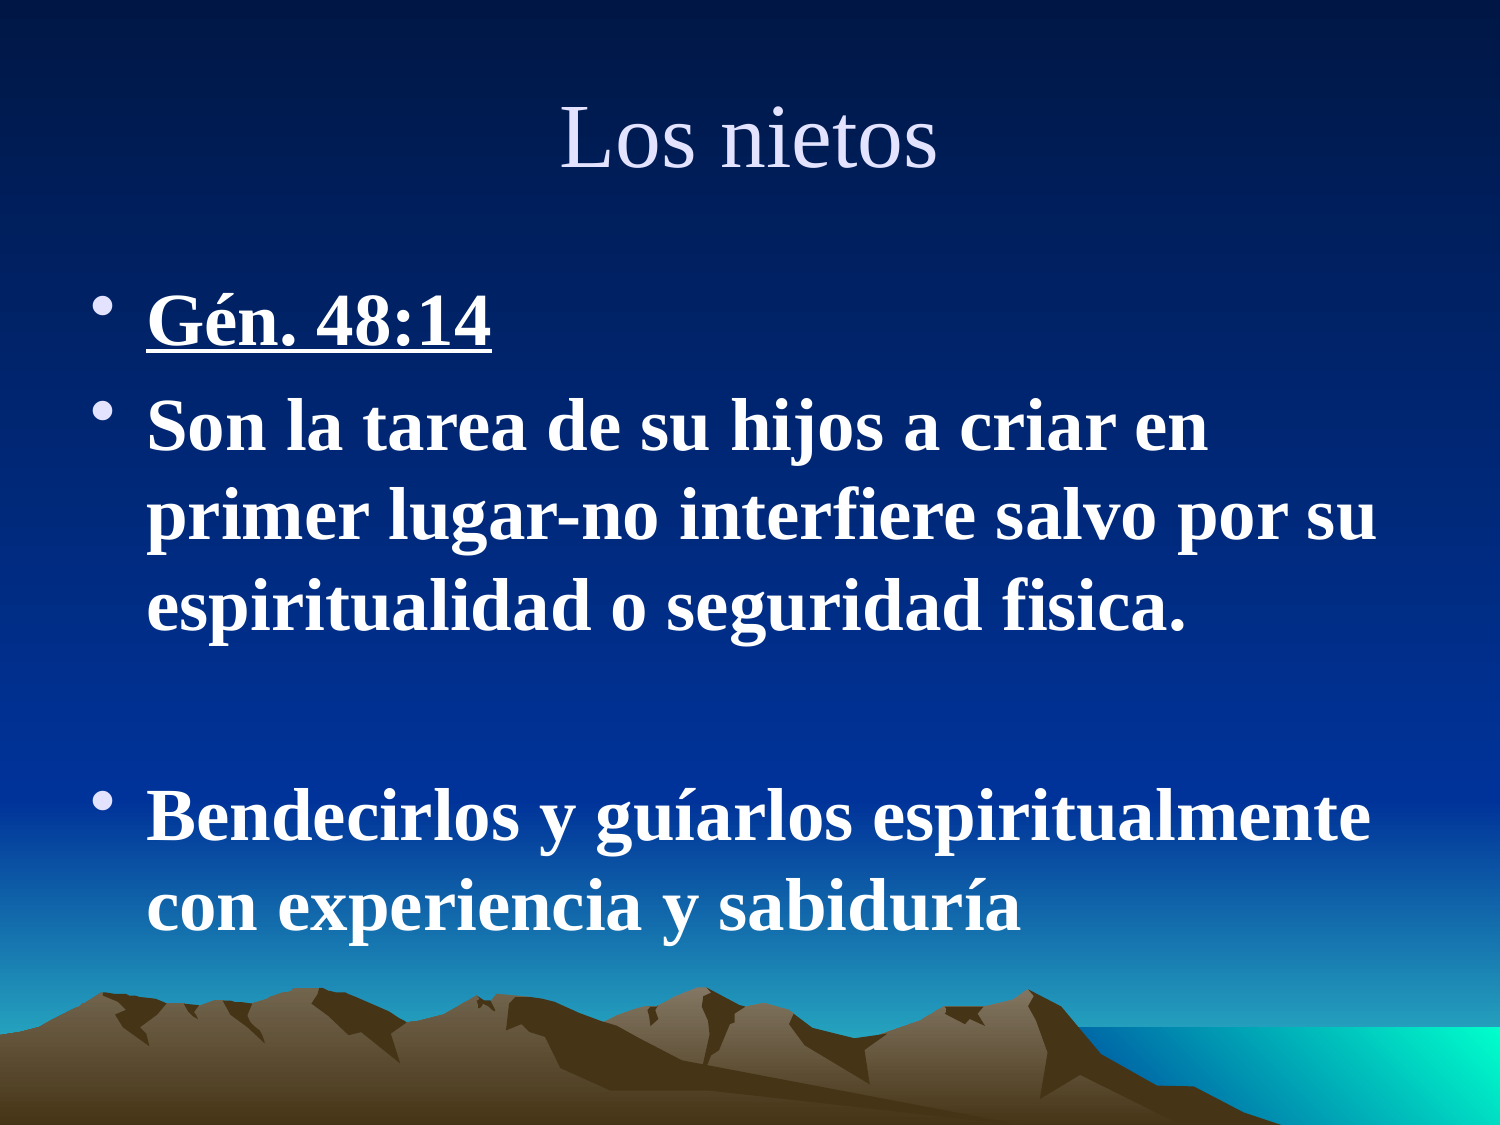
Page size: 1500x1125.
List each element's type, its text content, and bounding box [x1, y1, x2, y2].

list Gén. 48:14 Son la tarea de su hijos a criar en primer lugar-no interfiere salvo por su espiritualidad o seguridad fisica. Bendecirlos y guíarlos espiritualmente con experiencia y sabiduría [75, 262, 1425, 1000]
title Los nietos [75, 37, 1425, 225]
